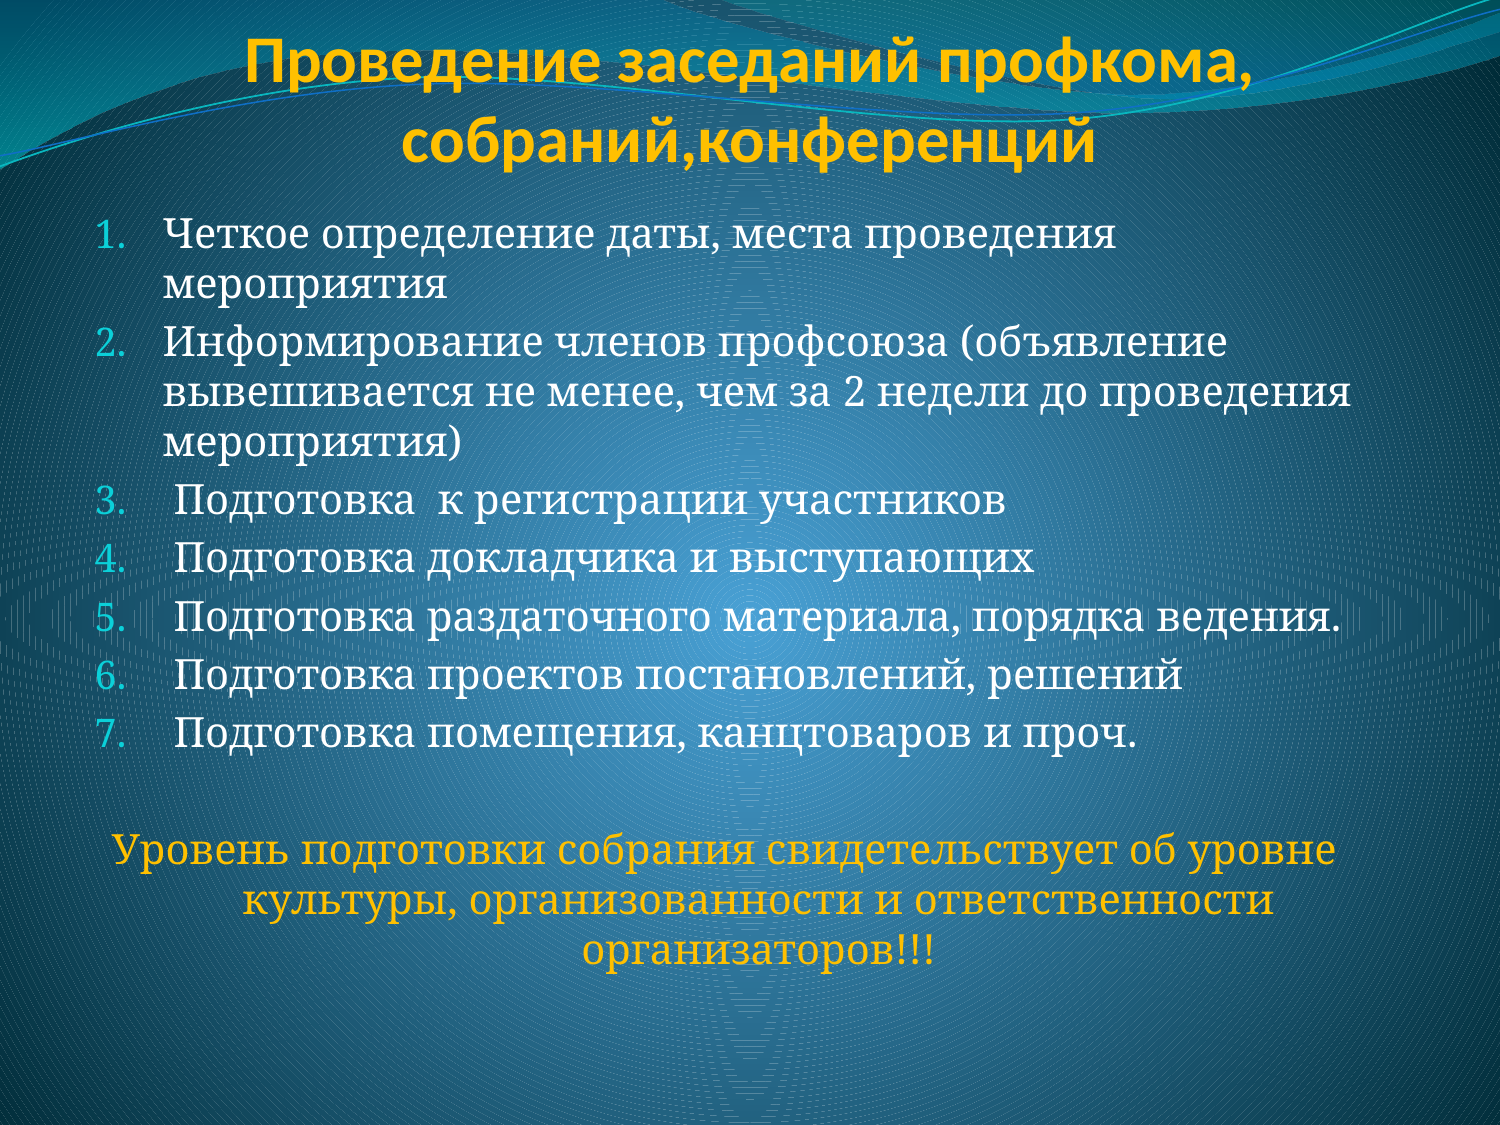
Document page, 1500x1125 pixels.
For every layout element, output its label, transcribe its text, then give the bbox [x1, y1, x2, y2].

title Проведение заседаний профкома, собраний,конференций [46, 35, 1454, 176]
list Четкое определение даты, места проведения мероприятия Информирование членов профсоюза (объявление вывешивается не менее, чем за 2 недели до проведения мероприятия) Подготовка к регистрации участников Подготовка докладчика и выступающих Подготовка раздаточного материала, порядка ведения. Подготовка проектов постановлений, решений Подготовка помещения, канцтоваров и проч. Уровень подготовки собрания свидетельствует об уровне культуры, организованности и ответственности организаторов!!! [86, 199, 1362, 1020]
